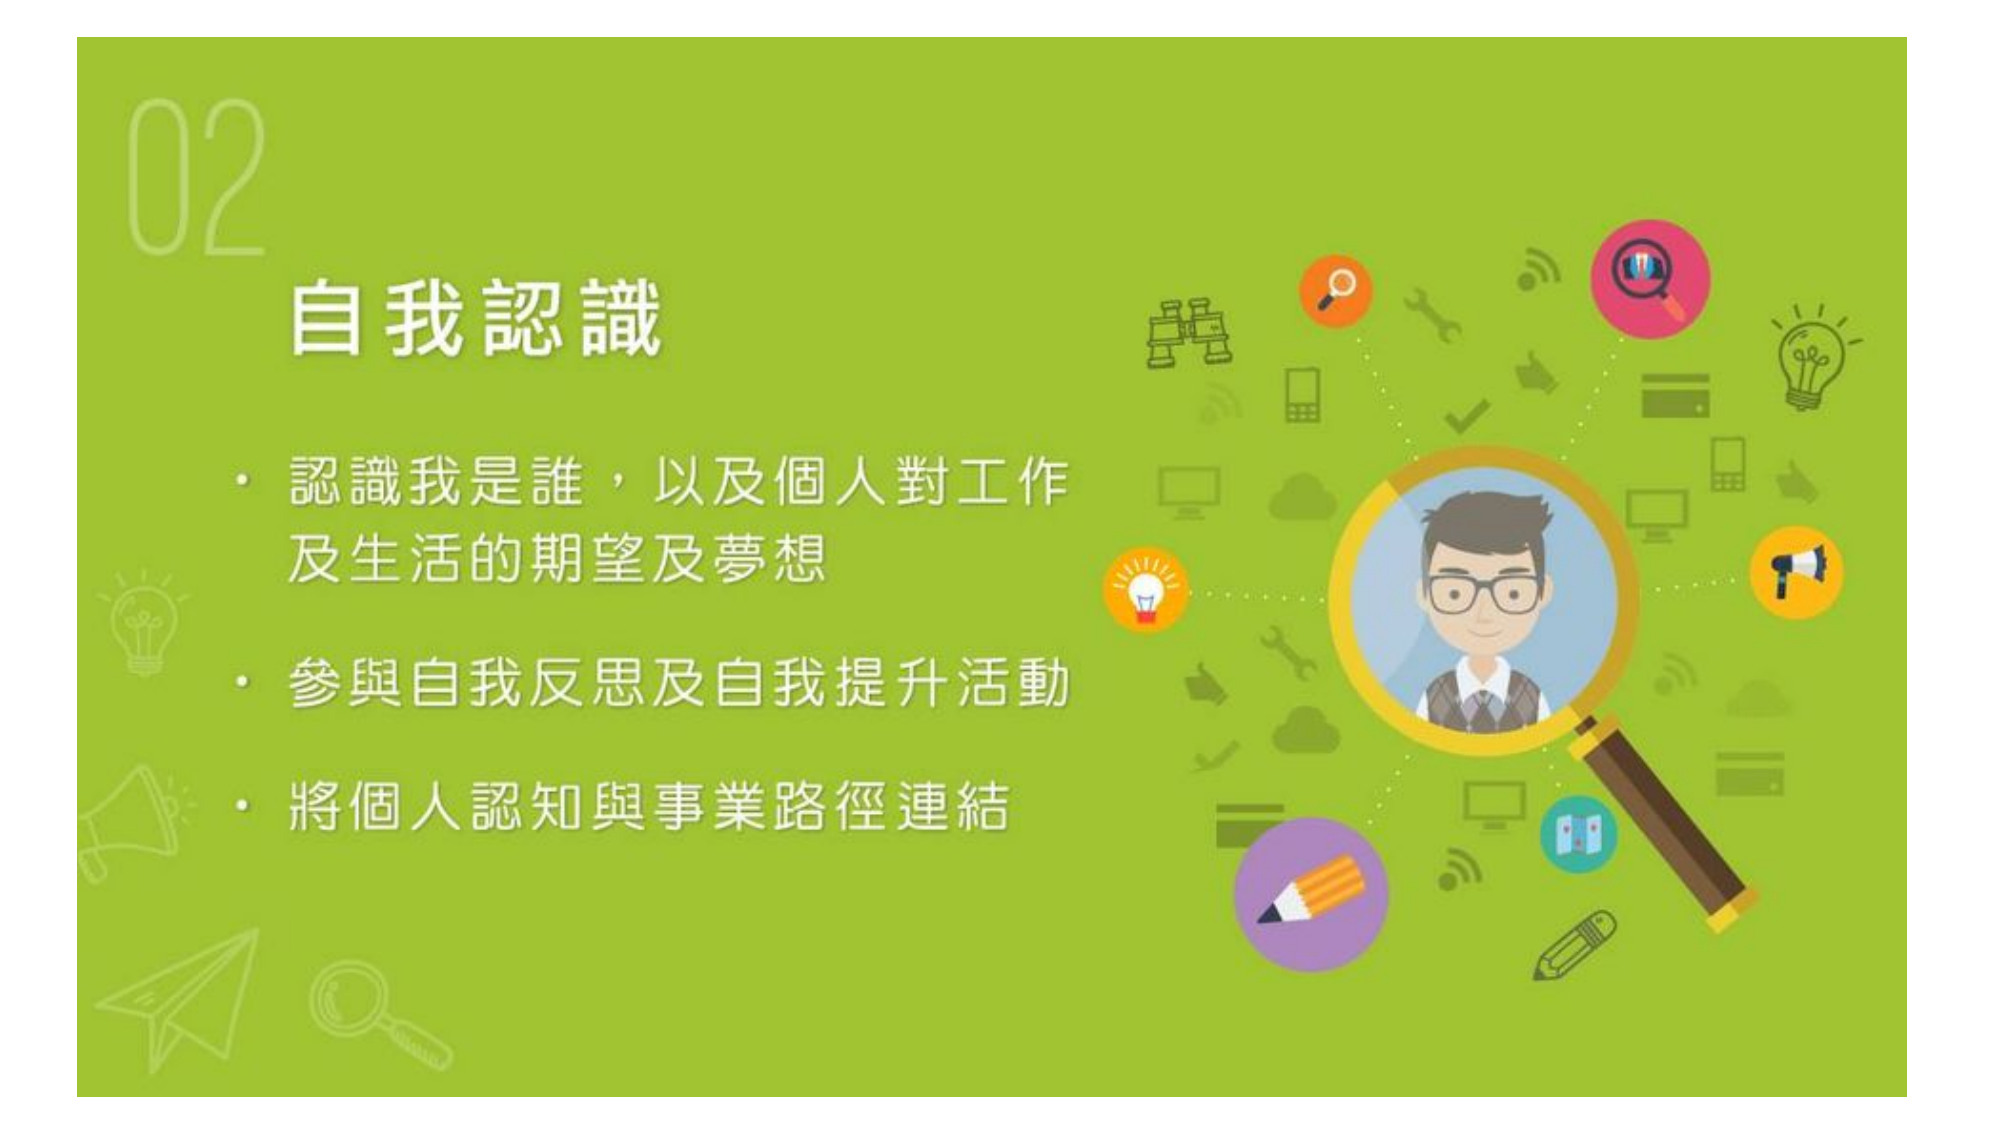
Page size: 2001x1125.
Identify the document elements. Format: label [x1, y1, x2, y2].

list [76, 37, 1907, 1097]
